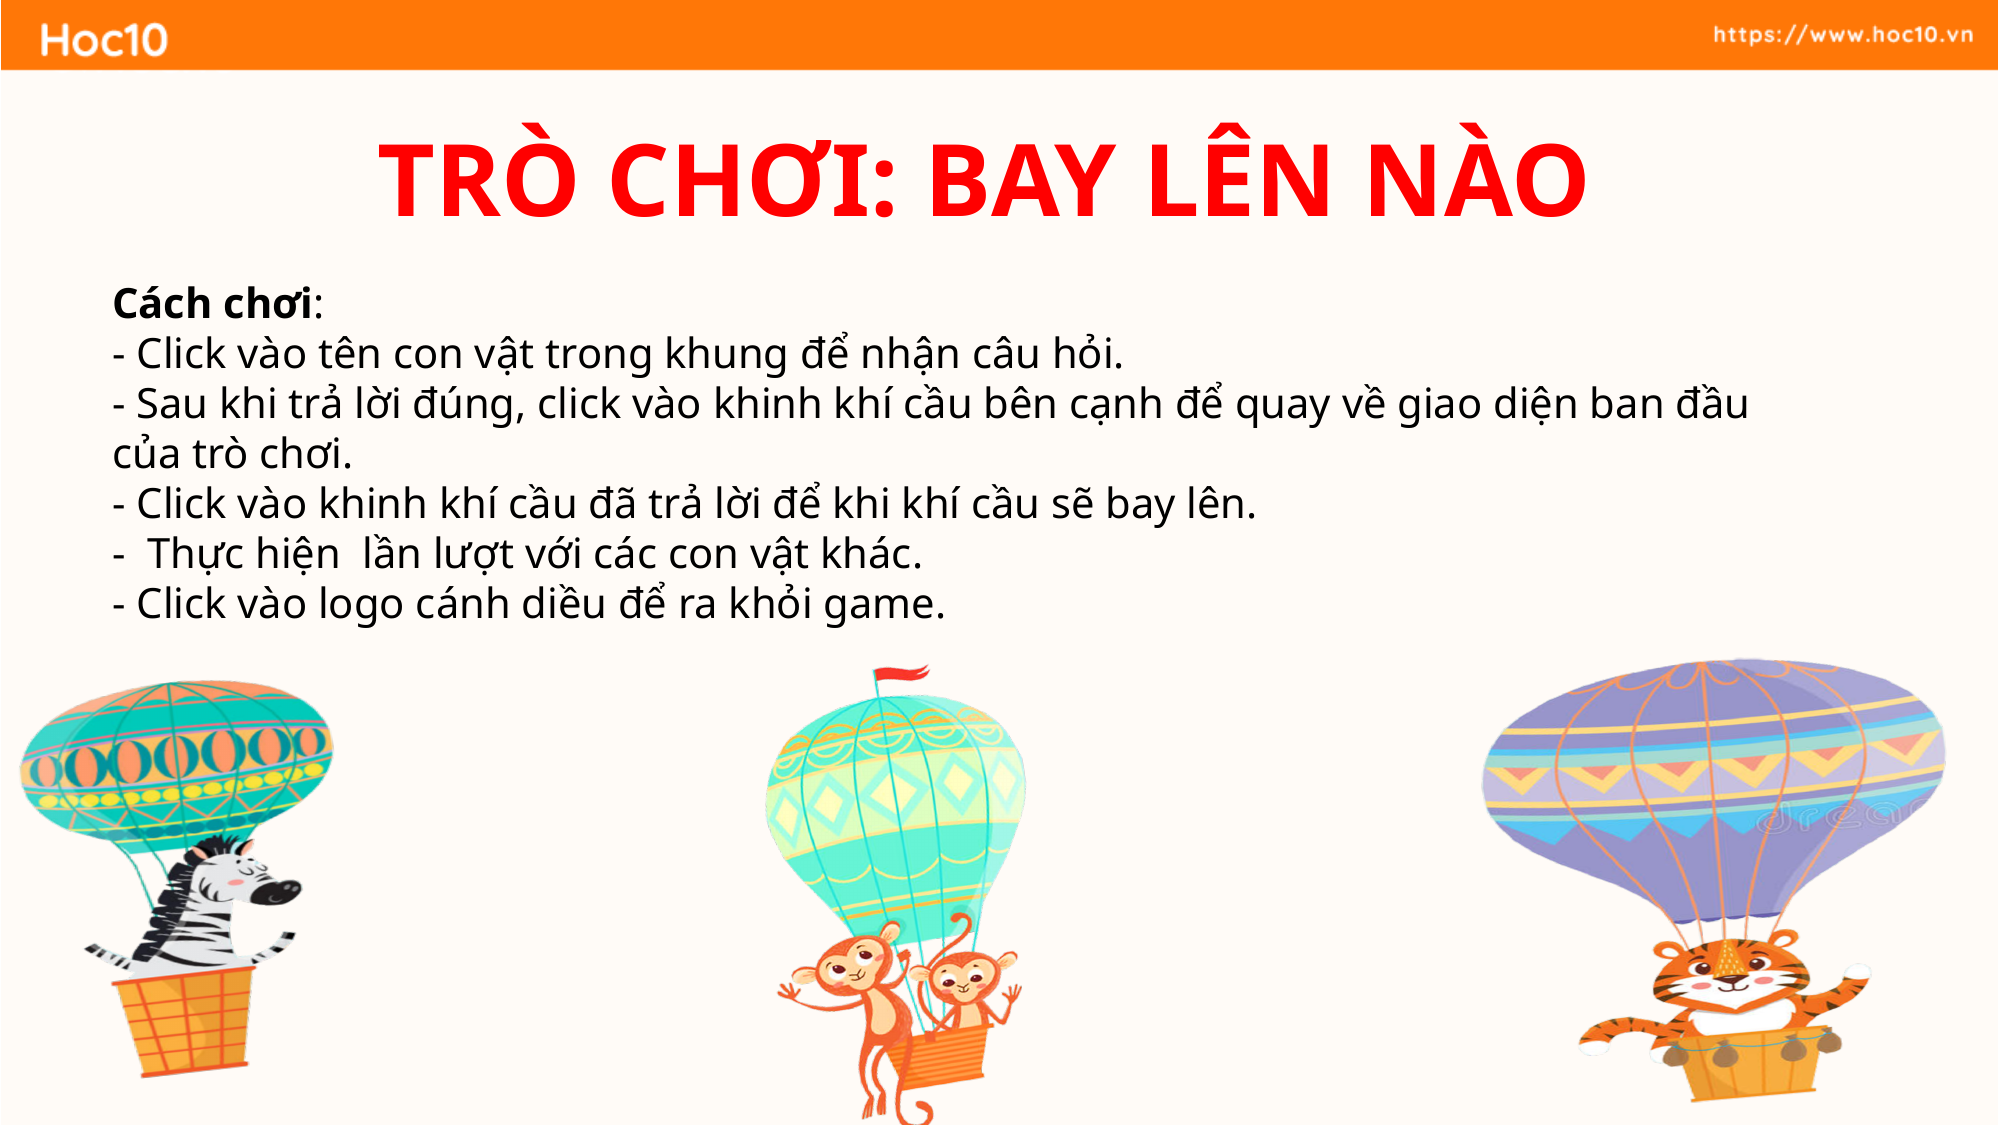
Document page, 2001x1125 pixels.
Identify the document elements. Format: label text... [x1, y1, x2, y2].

text_box TRÒ CHƠI: BAY LÊN NÀO [240, 109, 1755, 245]
picture [1, 0, 1999, 1125]
text_box Cách chơi: - Click vào tên con vật trong khung để nhận câu hỏi. - Sau khi trả lời đúng, click vào khinh khí cầu bên cạnh để quay về giao diện ban đầu của trò chơi. - Click vào khinh khí cầu đã trả lời để khi khí cầu sẽ bay lên. - Thực hiện lần lượt với các con vật khác. - Click vào logo cánh diều để ra khỏi game. [97, 269, 1808, 634]
